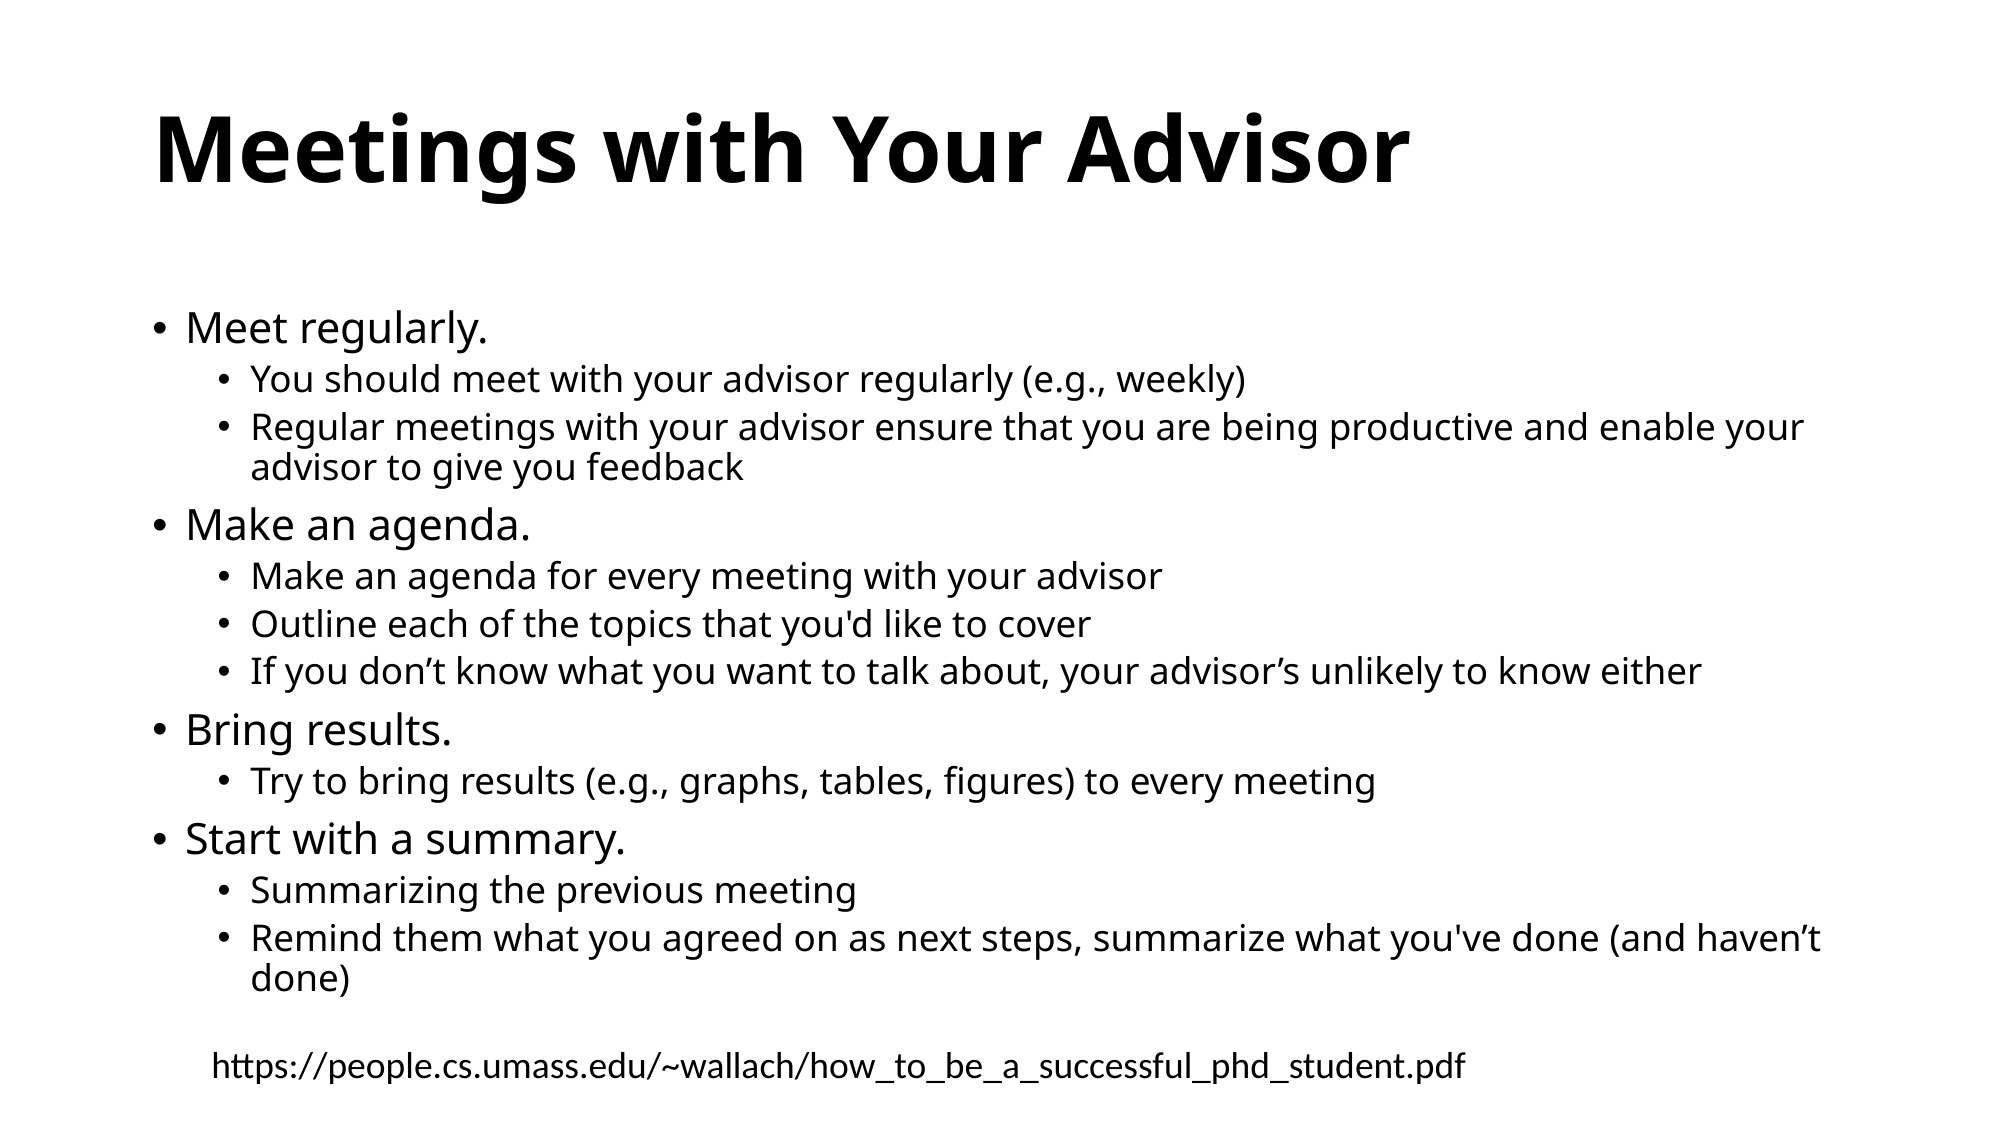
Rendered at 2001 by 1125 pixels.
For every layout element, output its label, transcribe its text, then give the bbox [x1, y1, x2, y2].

list Meet regularly. You should meet with your advisor regularly (e.g., weekly) Regular meetings with your advisor ensure that you are being productive and enable your advisor to give you feedback Make an agenda. Make an agenda for every meeting with your advisor Outline each of the topics that you'd like to cover If you don’t know what you want to talk about, your advisor’s unlikely to know either Bring results. Try to bring results (e.g., graphs, tables, figures) to every meeting Start with a summary. Summarizing the previous meeting Remind them what you agreed on as next steps, summarize what you've done (and haven’t done) [137, 299, 1863, 1014]
text_box https://people.cs.umass.edu/~wallach/how_to_be_a_successful_phd_student.pdf [196, 1033, 1483, 1093]
title Meetings with Your Advisor [137, 43, 1863, 262]
